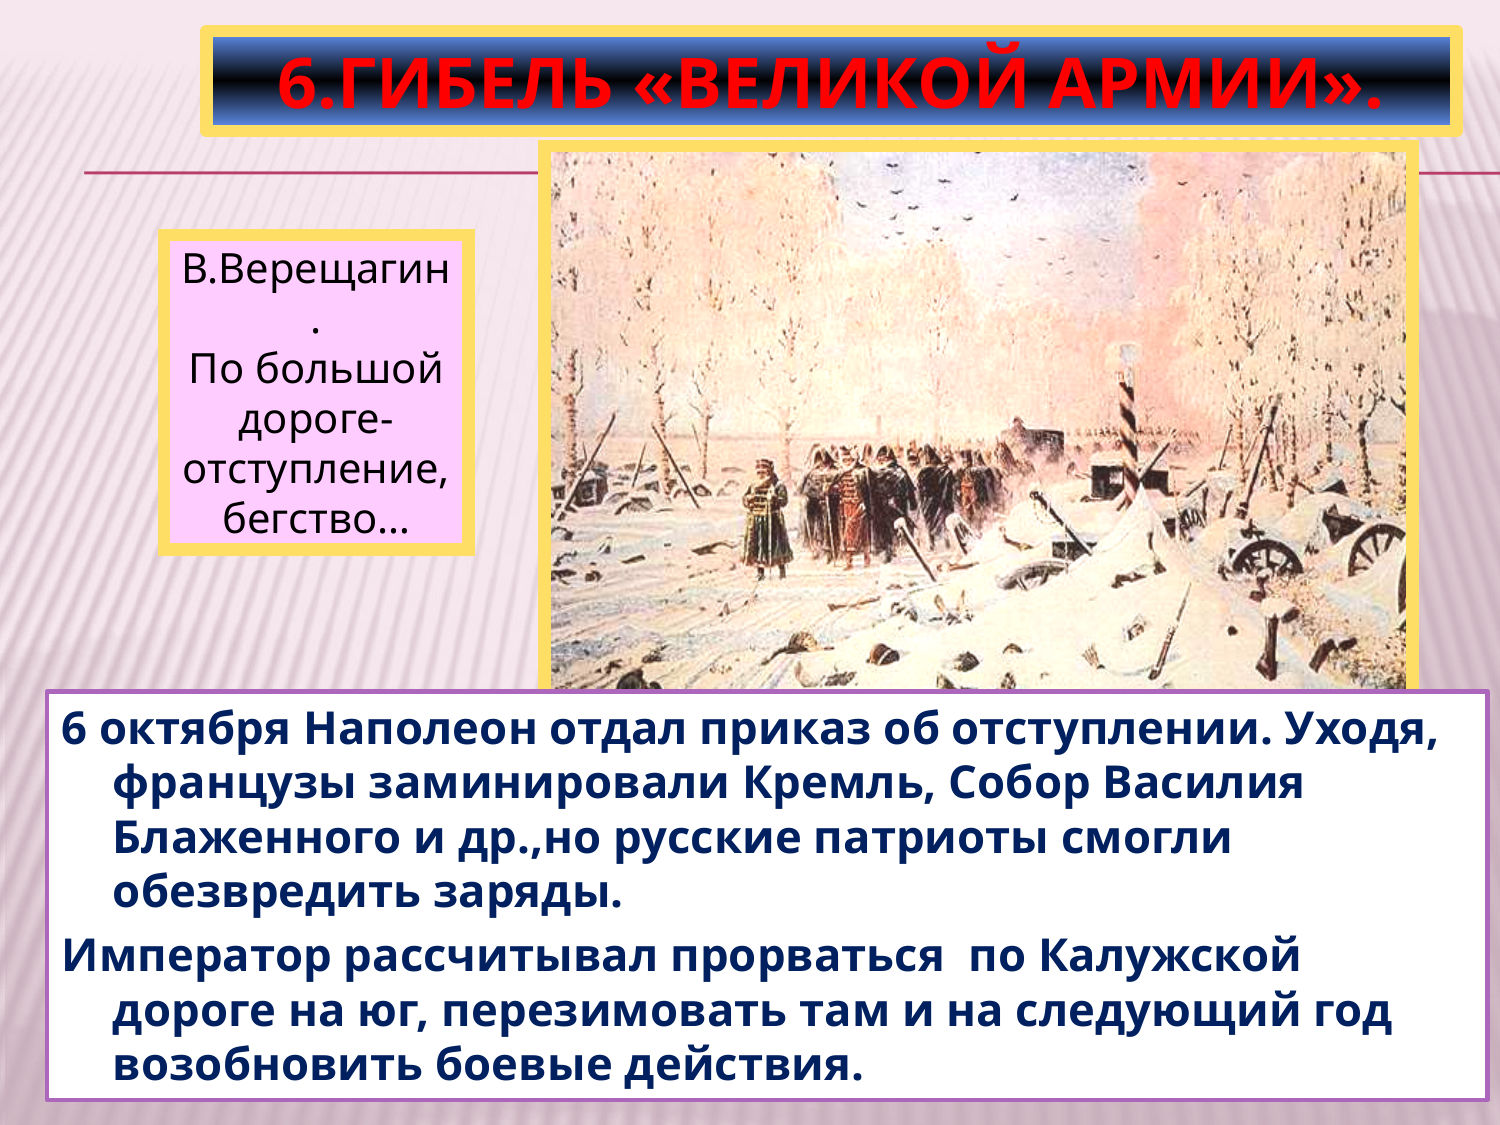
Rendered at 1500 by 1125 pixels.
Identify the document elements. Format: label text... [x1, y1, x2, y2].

slide_number 26 [1074, 1025, 1388, 1100]
text_box В.Верещагин. По большой дороге- отступление, бегство… [164, 234, 469, 550]
list 6 октября Наполеон отдал приказ об отступлении. Уходя, французы заминировали Кремль, Собор Василия Блаженного и др.,но русские патриоты смогли обезвредить заряды. Император рассчитывал прорваться по Калужской дороге на юг, перезимовать там и на следующий год возобновить боевые действия. [45, 689, 1490, 1102]
title 6.Гибель «Великой армии». [206, 30, 1457, 131]
footer Хачатурян Н.М. [512, 1025, 988, 1100]
picture [550, 151, 1407, 692]
